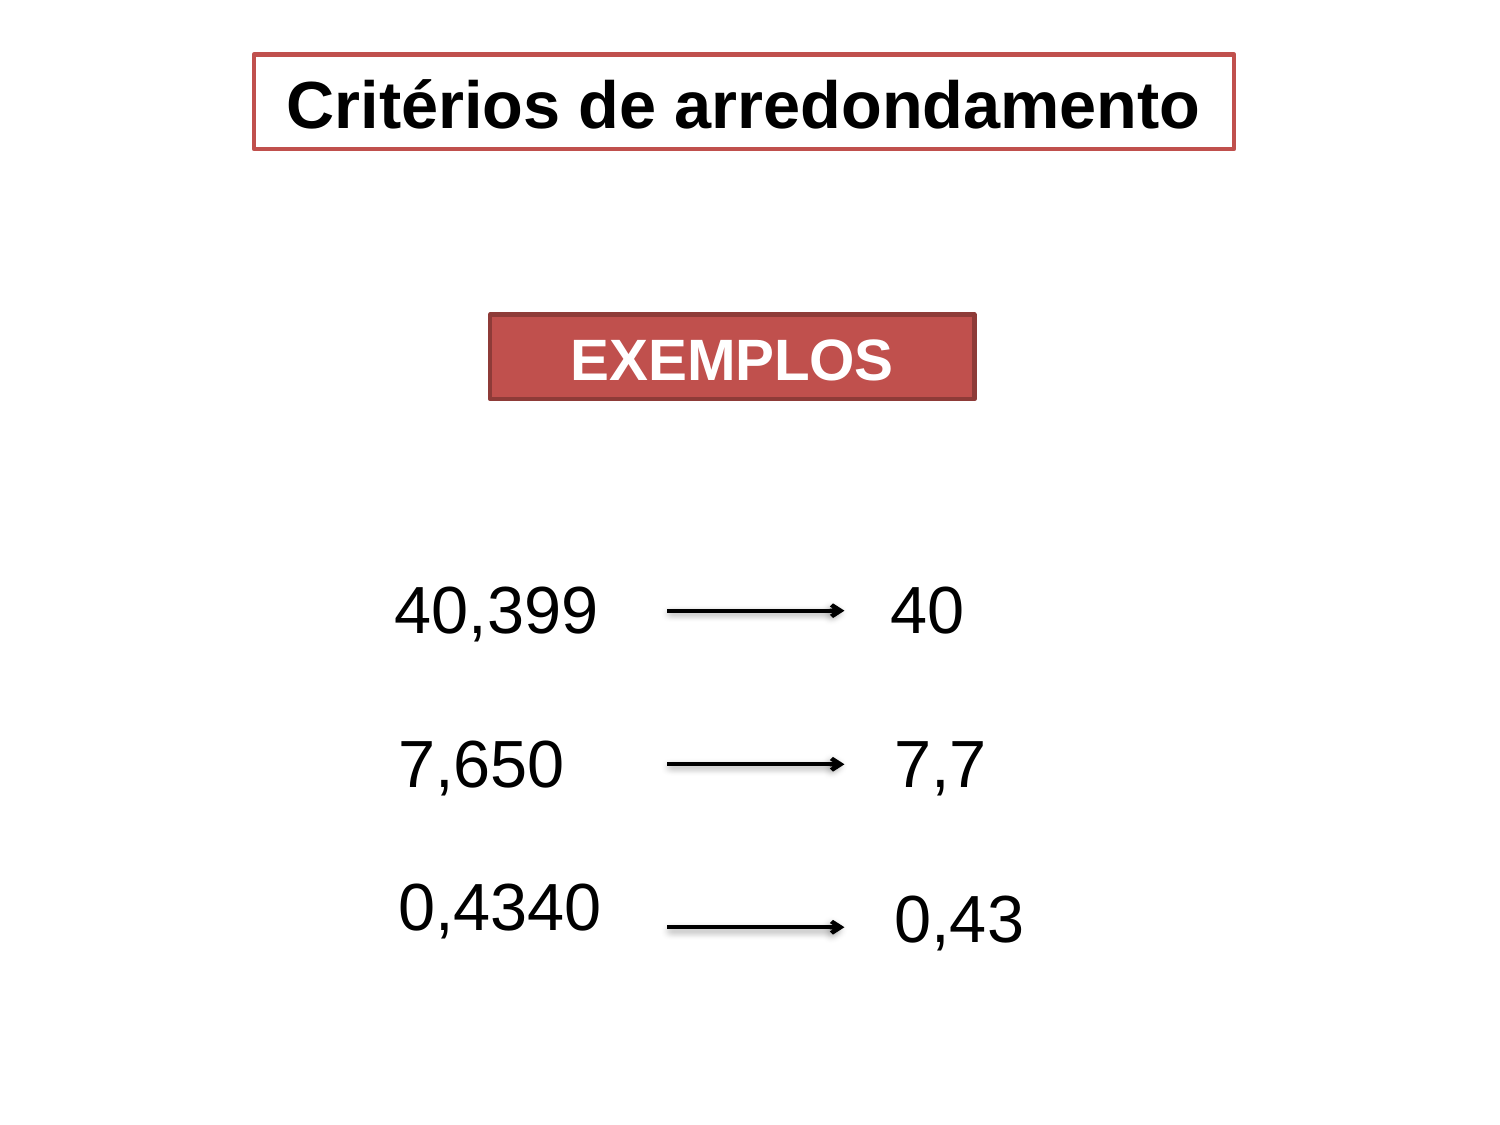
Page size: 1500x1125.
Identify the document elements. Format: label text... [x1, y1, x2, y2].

text_box Critérios de arredondamento [252, 52, 1236, 151]
text_box 0,4340 [383, 856, 632, 951]
text_box 7,7 [879, 713, 1006, 808]
text_box 40,399 [380, 559, 632, 655]
text_box 40 [876, 559, 1002, 655]
text_box 7,650 [383, 713, 609, 808]
text_box EXEMPLOS [488, 312, 977, 401]
text_box 0,43 [879, 868, 1046, 963]
